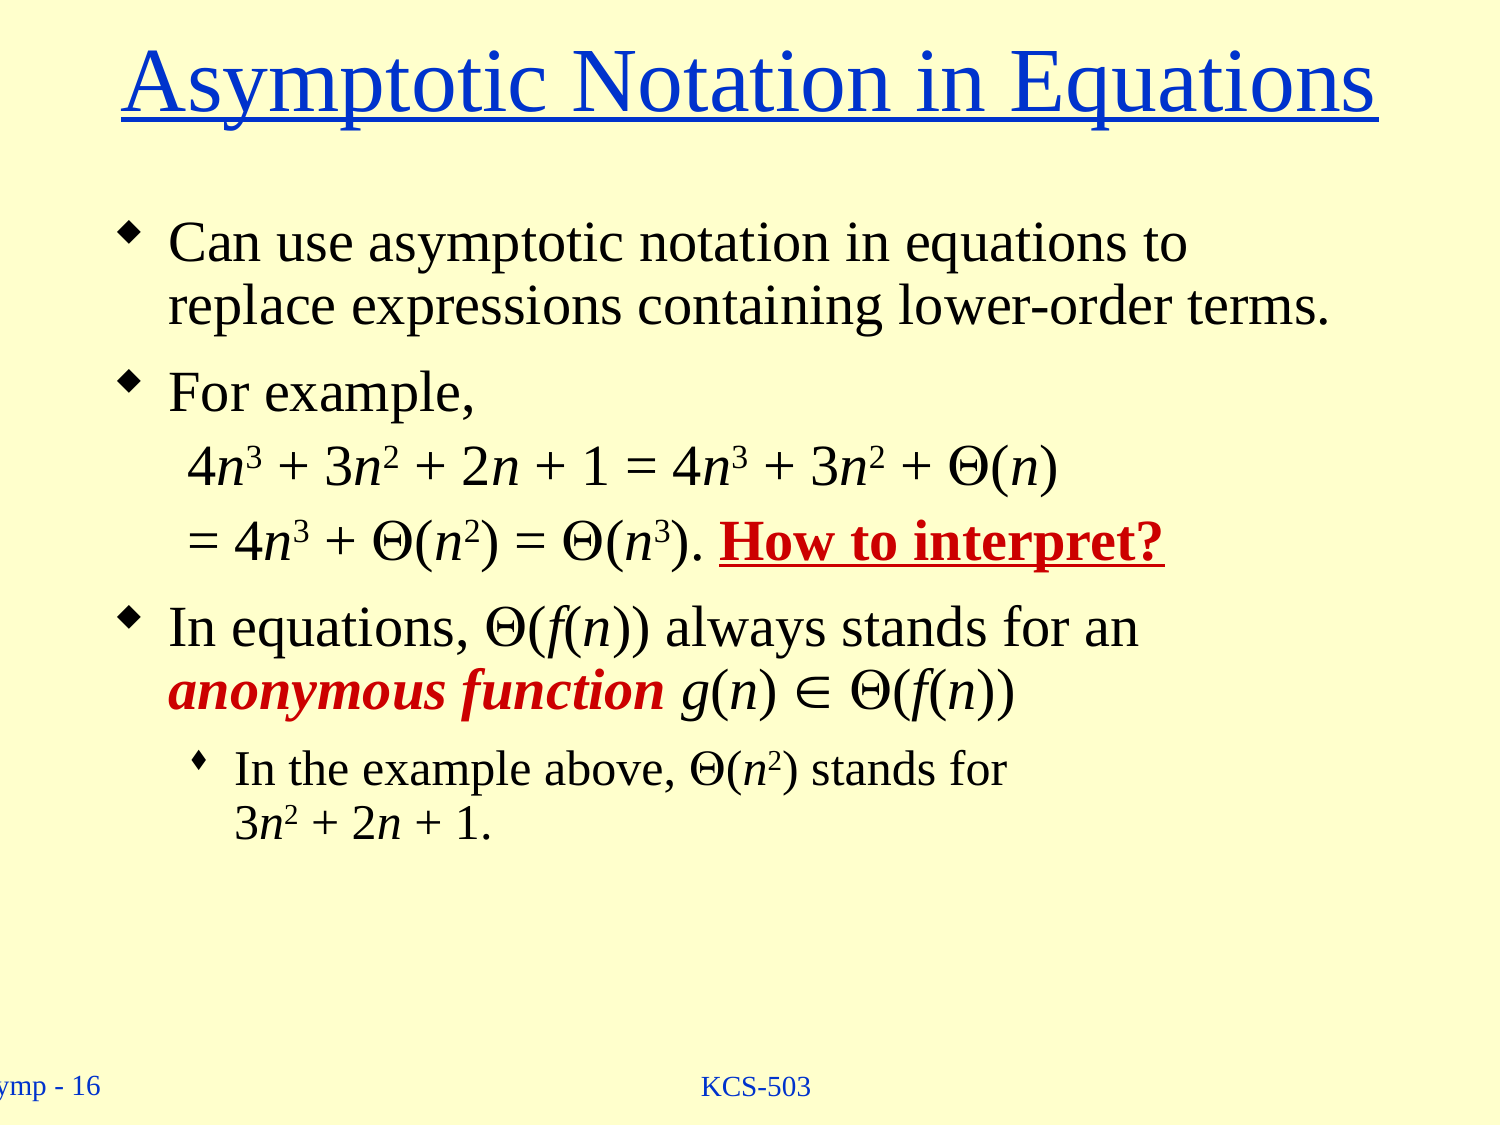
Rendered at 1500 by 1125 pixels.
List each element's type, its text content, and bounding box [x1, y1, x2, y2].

footer KCS-503 [599, 1046, 913, 1123]
title Asymptotic Notation in Equations [0, 0, 1500, 151]
list Can use asymptotic notation in equations to replace expressions containing lower-order terms. For example, 4n3 + 3n2 + 2n + 1 = 4n3 + 3n2 + (n) = 4n3 + (n2) = (n3). How to interpret? In equations, (f(n)) always stands for an anonymous function g(n) Î (f(n)) In the example above, (n2) stands for 3n2 + 2n + 1. [96, 203, 1373, 937]
